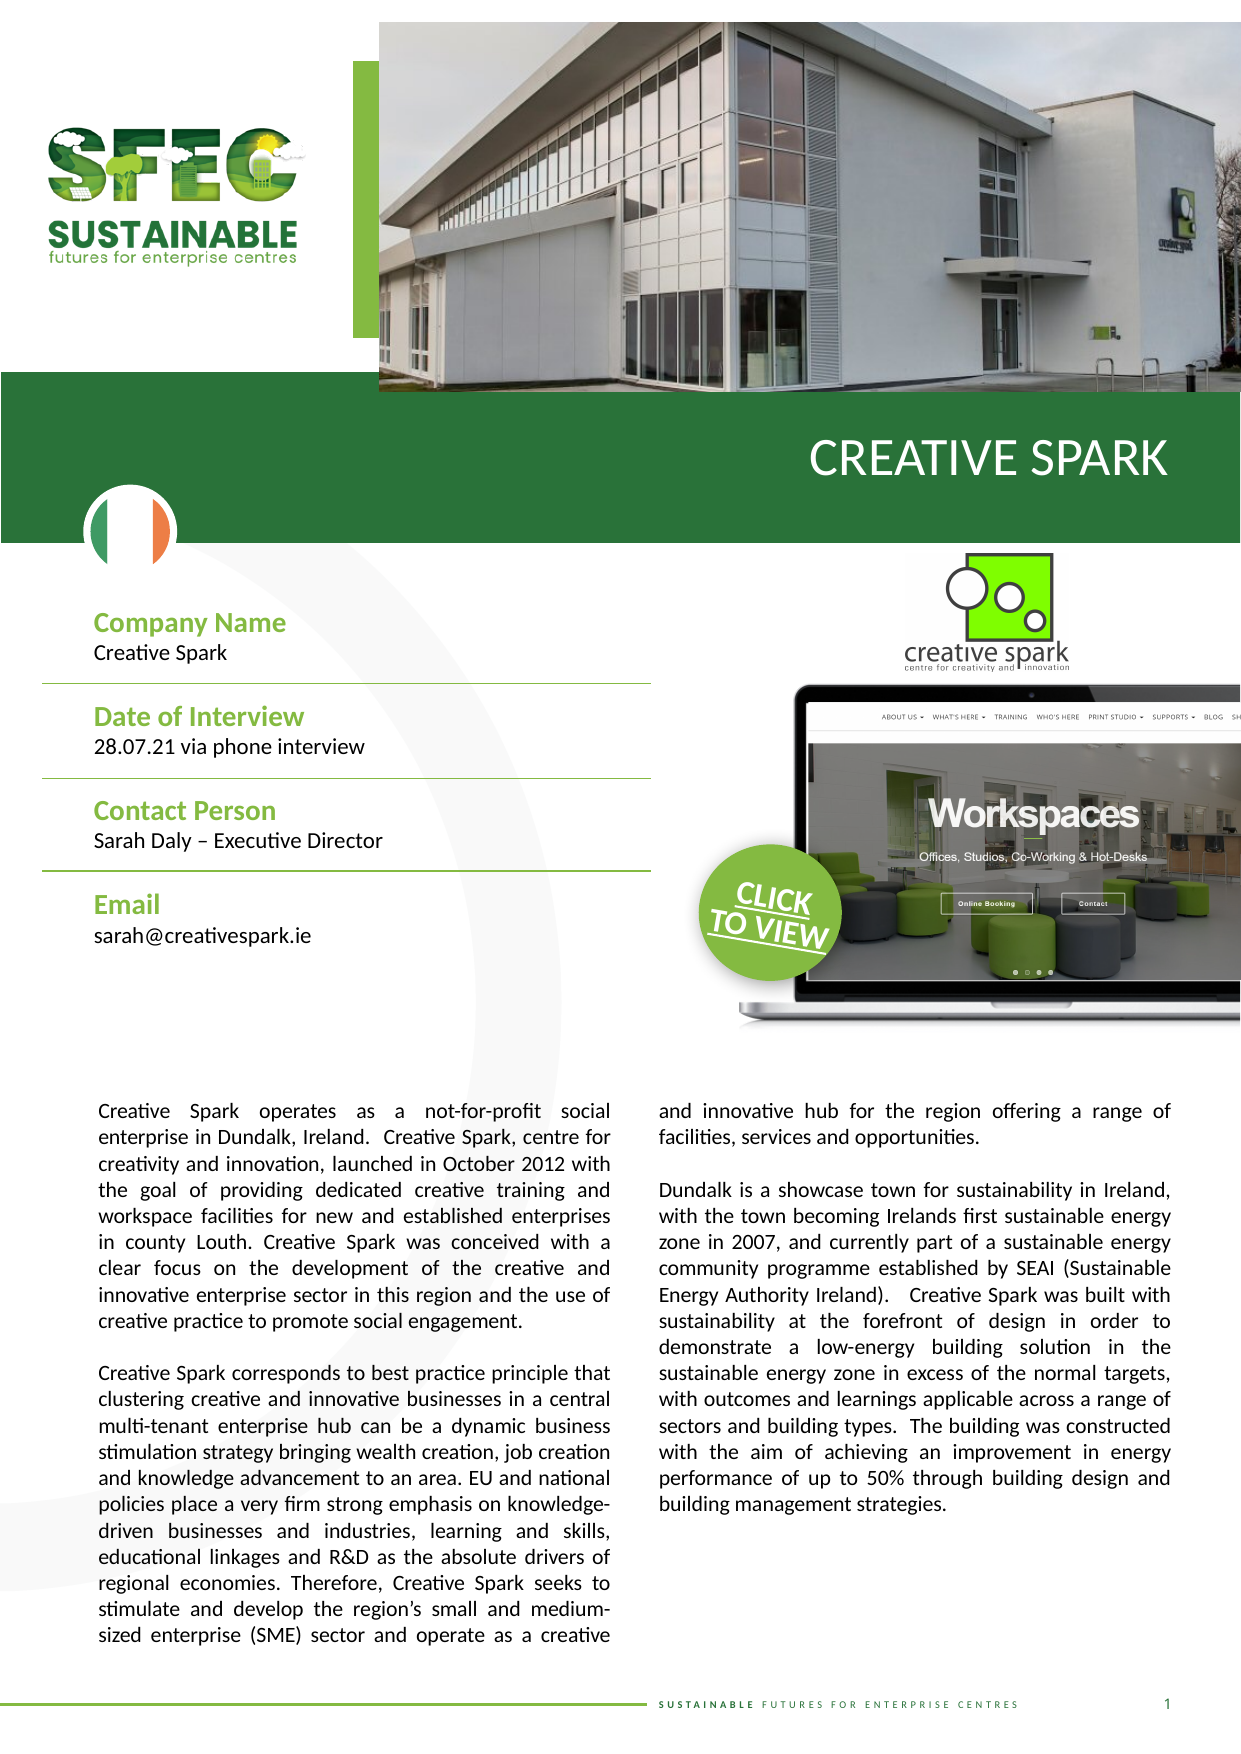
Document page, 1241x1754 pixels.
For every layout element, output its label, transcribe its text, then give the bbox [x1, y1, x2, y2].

list Creative Spark operates as a not-for-profit social enterprise in Dundalk, Ireland. Creative Spark, centre for creativity and innovation, launched in October 2012 with the goal of providing dedicated creative training and workspace facilities for new and established enterprises in county Louth. Creative Spark was conceived with a clear focus on the development of the creative and innovative enterprise sector in this region and the use of creative practice to promote social engagement. Creative Spark corresponds to best practice principle that clustering creative and innovative businesses in a central multi-tenant enterprise hub can be a dynamic business stimulation strategy bringing wealth creation, job creation and knowledge advancement to an area. EU and national policies place a very firm strong emphasis on knowledge-driven businesses and industries, learning and skills, educational linkages and R&D as the absolute drivers of regional economies. Therefore, Creative Spark seeks to stimulate and develop the region’s small and medium-sized enterprise (SME) sector and operate as a creative and innovative hub for the region offering a range of facilities, services and opportunities. Dundalk is a showcase town for sustainability in Ireland, with the town becoming Irelands first sustainable energy zone in 2007, and currently part of a sustainable energy community programme established by SEAI (Sustainable Energy Authority Ireland). Creative Spark was built with sustainability at the forefront of design in order to demonstrate a low-energy building solution in the sustainable energy zone in excess of the normal targets, with outcomes and learnings applicable across a range of sectors and building types. The building was constructed with the aim of achieving an improvement in energy performance of up to 50% through building design and building management strategies. [83, 1089, 1187, 1556]
picture [367, 22, 1241, 392]
slide_number 1 [1024, 1666, 1187, 1743]
list 28.07.21 via phone interview [78, 717, 628, 775]
list Contact Person [78, 783, 628, 811]
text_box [693, 844, 848, 981]
list Email [78, 877, 628, 905]
list Sarah Daly – Executive Director [78, 811, 628, 869]
list Date of Interview [78, 689, 628, 717]
list sarah@creativespark.ie [78, 905, 628, 963]
list Company Name [78, 594, 628, 622]
list CREATIVE SPARK [78, 414, 1185, 521]
picture [711, 553, 1241, 1053]
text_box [83, 484, 178, 579]
picture [15, 99, 322, 295]
list Creative Spark [78, 622, 689, 681]
